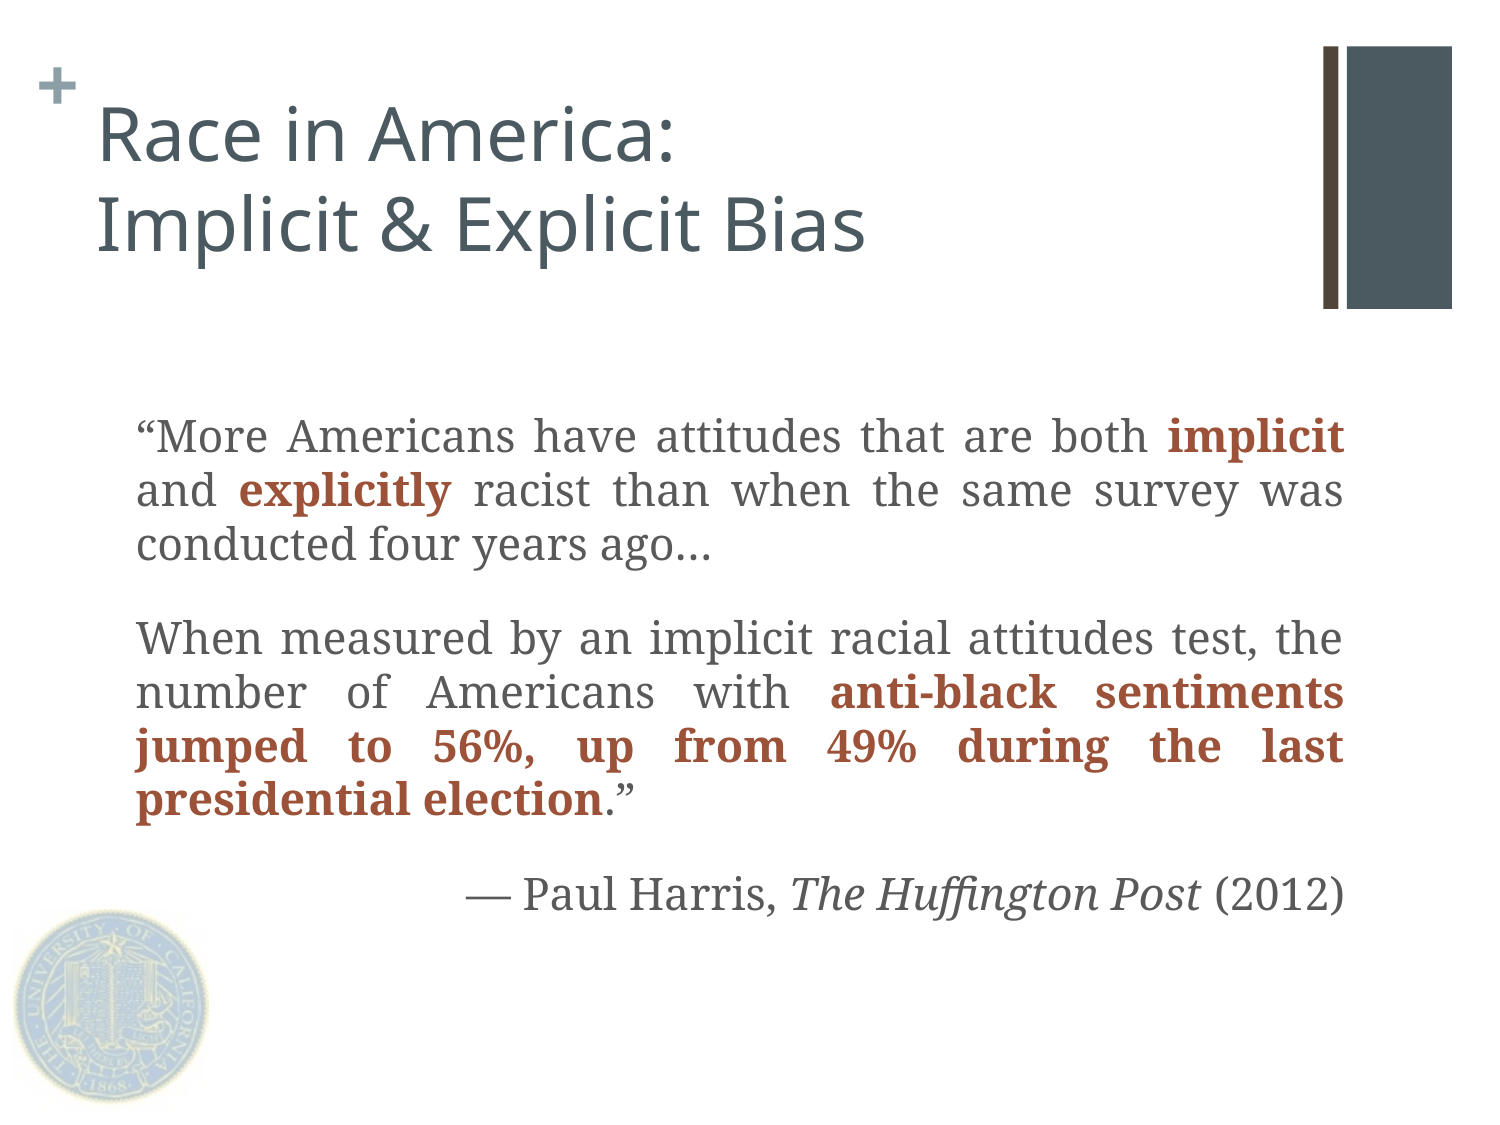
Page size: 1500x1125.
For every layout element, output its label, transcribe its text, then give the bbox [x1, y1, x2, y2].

list “More Americans have attitudes that are both implicit and explicitly racist than when the same survey was conducted four years ago… When measured by an implicit racial attitudes test, the number of Americans with anti-black sentiments jumped to 56%, up from 49% during the last presidential election.” — Paul Harris, The Huffington Post (2012) [120, 400, 1361, 933]
picture [13, 908, 209, 1113]
title Race in America: Implicit & Explicit Bias [81, 79, 1322, 263]
